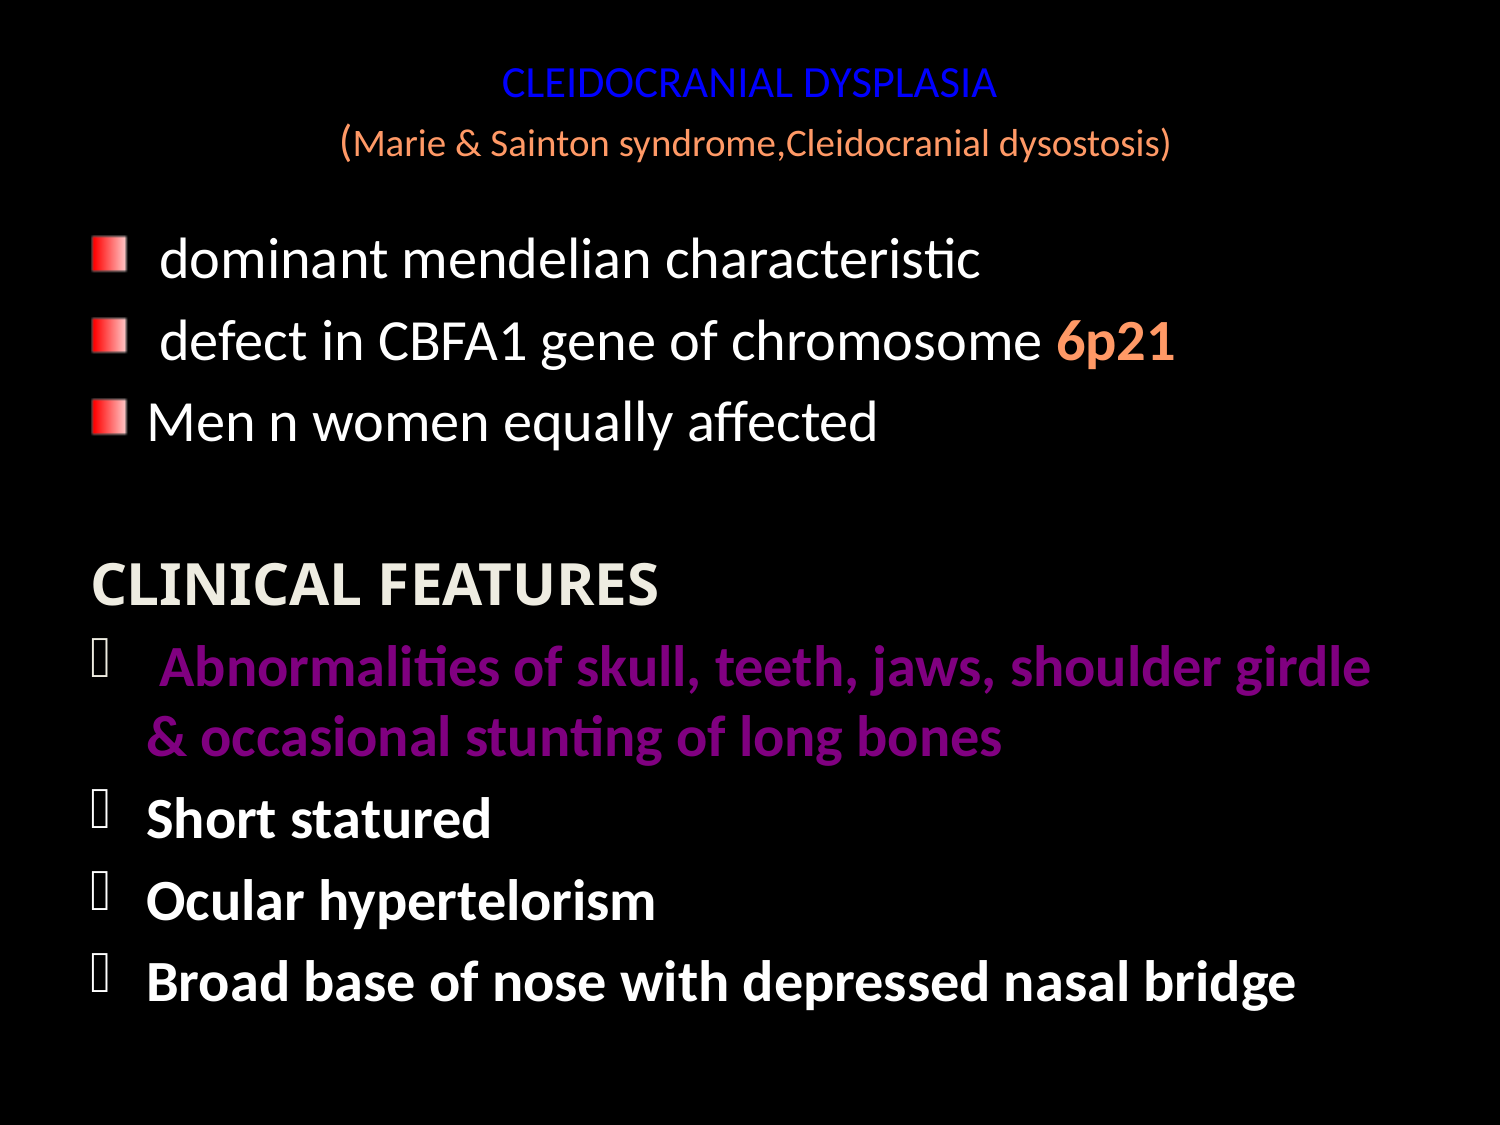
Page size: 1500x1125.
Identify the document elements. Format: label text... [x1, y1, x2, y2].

title CLEIDOCRANIAL DYSPLASIA (Marie & Sainton syndrome,Cleidocranial dysostosis) [0, 45, 1500, 175]
picture [90, 397, 131, 439]
picture [90, 316, 131, 357]
picture [90, 234, 131, 276]
list dominant mendelian characteristic defect in CBFA1 gene of chromosome 6p21 Men n women equally affected CLINICAL FEATURES Abnormalities of skull, teeth, jaws, shoulder girdle & occasional stunting of long bones Short statured Ocular hypertelorism Broad base of nose with depressed nasal bridge [75, 212, 1413, 1075]
